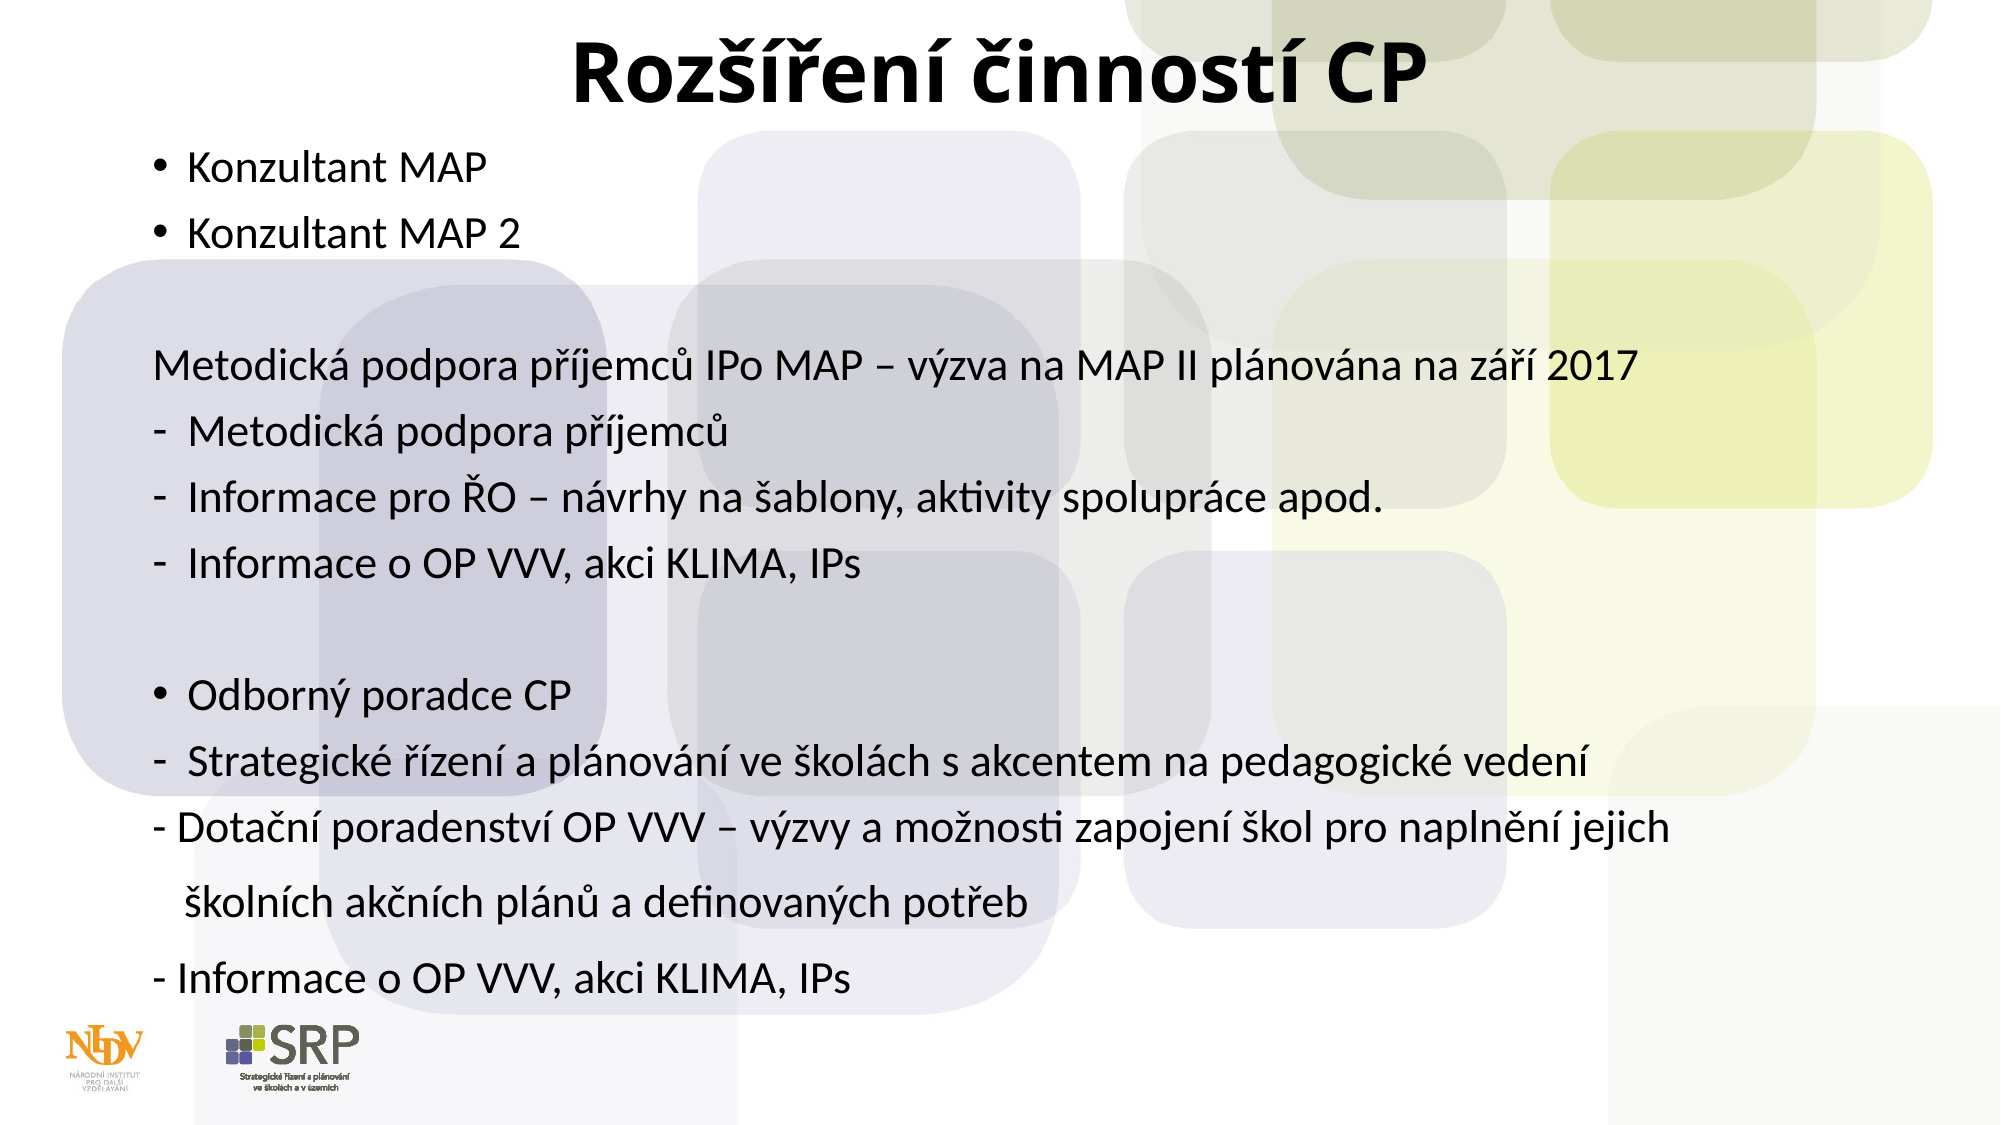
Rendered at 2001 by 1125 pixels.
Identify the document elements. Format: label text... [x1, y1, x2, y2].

picture [0, 0, 2001, 1125]
list Konzultant MAP Konzultant MAP 2 Metodická podpora příjemců IPo MAP – výzva na MAP II plánována na září 2017 Metodická podpora příjemců Informace pro ŘO – návrhy na šablony, aktivity spolupráce apod. Informace o OP VVV, akci KLIMA, IPs Odborný poradce CP Strategické řízení a plánování ve školách s akcentem na pedagogické vedení - Dotační poradenství OP VVV – výzvy a možnosti zapojení škol pro naplnění jejich školních akčních plánů a definovaných potřeb - Informace o OP VVV, akci KLIMA, IPs [137, 135, 1821, 1014]
title Rozšíření činností CP [137, 16, 1863, 136]
